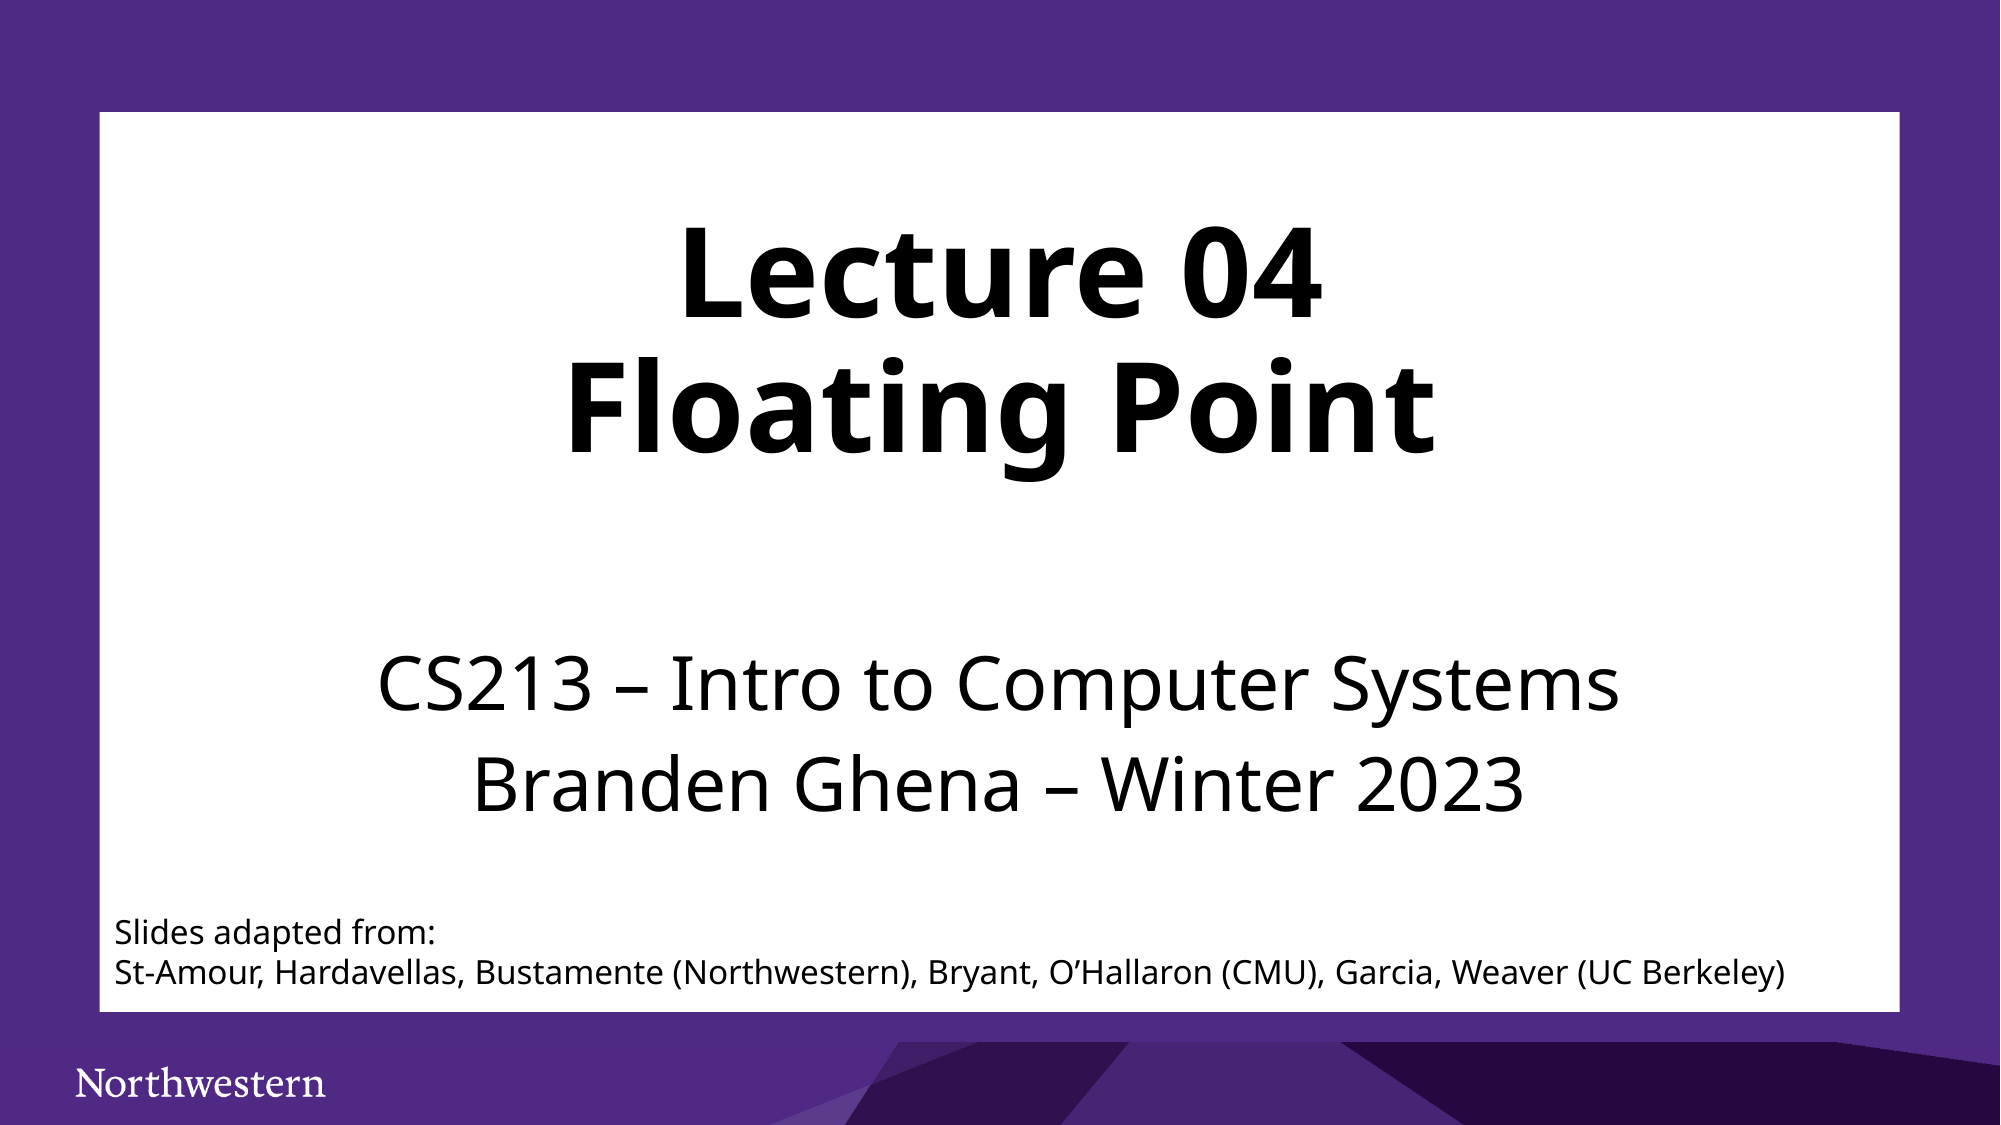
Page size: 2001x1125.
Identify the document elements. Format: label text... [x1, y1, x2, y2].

title Lecture 04 Floating Point [99, 112, 1900, 488]
subtitle CS213 – Intro to Computer Systems Branden Ghena – Winter 2023 [99, 637, 1900, 863]
picture [0, 1042, 2000, 1125]
text_box Slides adapted from: St-Amour, Hardavellas, Bustamente (Northwestern), Bryant, O’Hallaron (CMU), Garcia, Weaver (UC Berkeley) [99, 904, 1900, 999]
